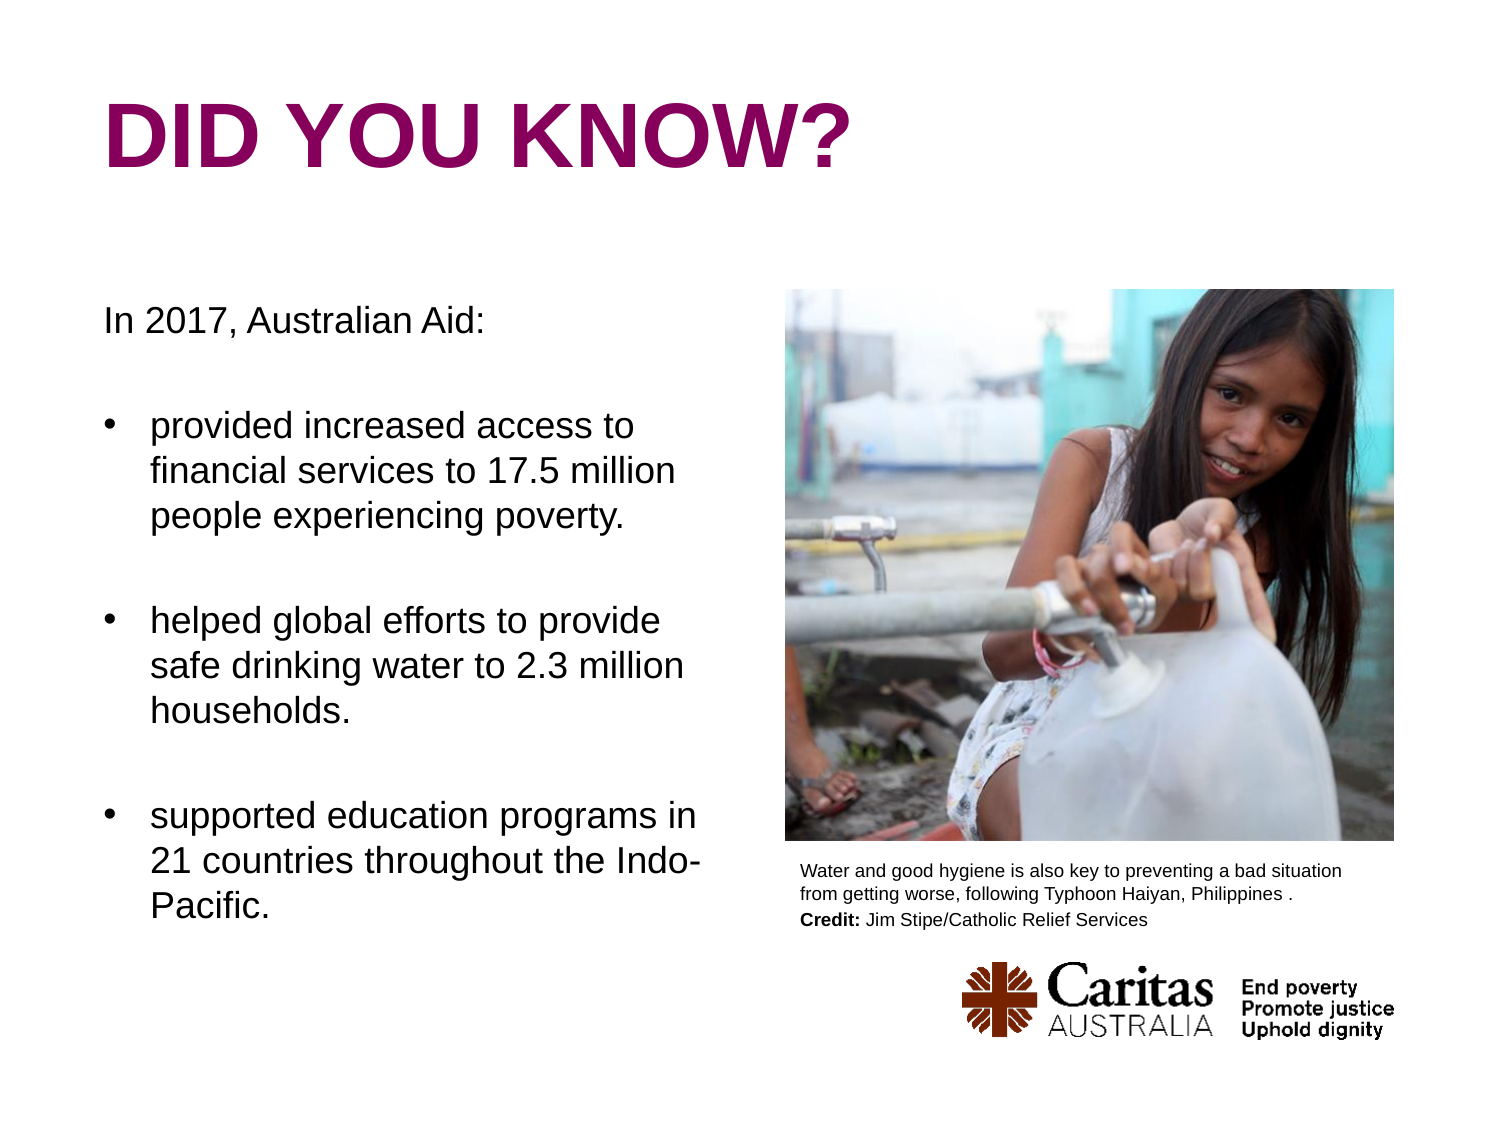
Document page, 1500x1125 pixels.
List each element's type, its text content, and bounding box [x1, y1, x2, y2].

title DID YOU KNOW? [88, 67, 1394, 256]
picture [785, 288, 1394, 847]
list Water and good hygiene is also key to preventing a bad situation from getting worse, following Typhoon Haiyan, Philippines . Credit: Jim Stipe/Catholic Relief Services [785, 854, 1394, 909]
picture [962, 962, 1394, 1040]
list In 2017, Australian Aid: provided increased access to financial services to 17.5 million people experiencing poverty. helped global efforts to provide safe drinking water to 2.3 million households. supported education programs in 21 countries throughout the Indo-Pacific. [88, 289, 750, 927]
